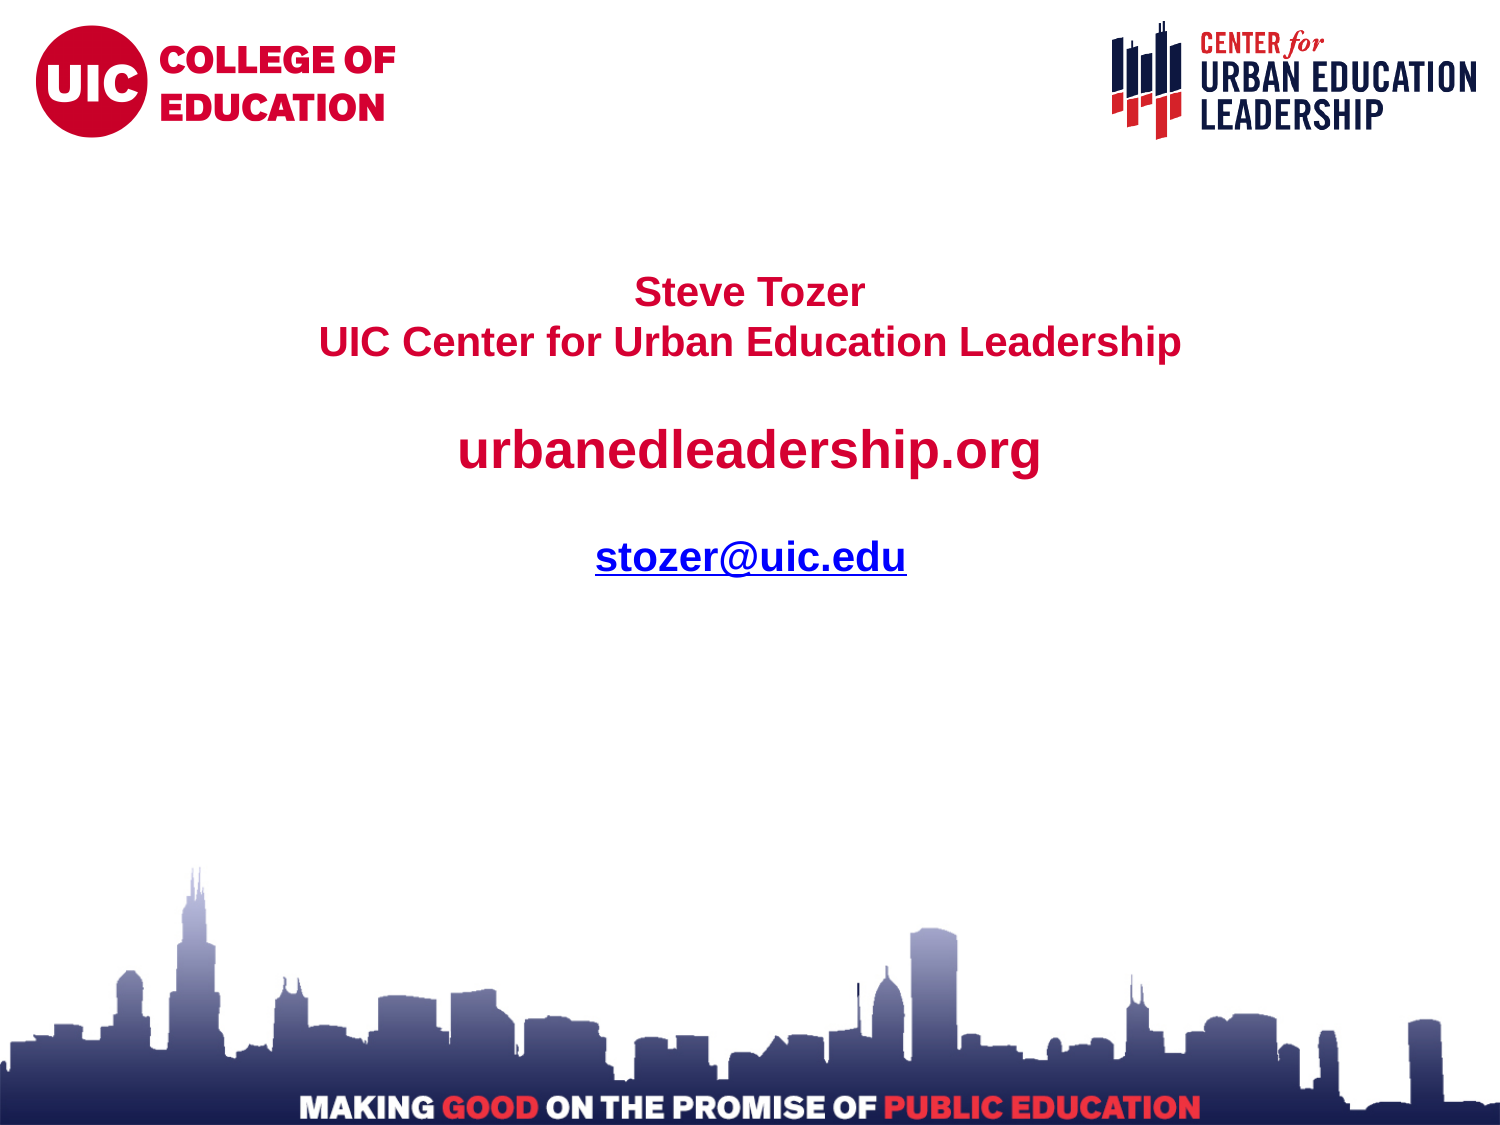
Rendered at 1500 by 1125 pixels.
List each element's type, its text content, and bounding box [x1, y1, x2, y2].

picture [16, 18, 434, 144]
title Steve Tozer UIC Center for Urban Education Leadership urbanedleadership.org stozer@uic.edu [75, 256, 1425, 739]
picture [1100, 14, 1482, 144]
picture [0, 848, 1500, 1125]
